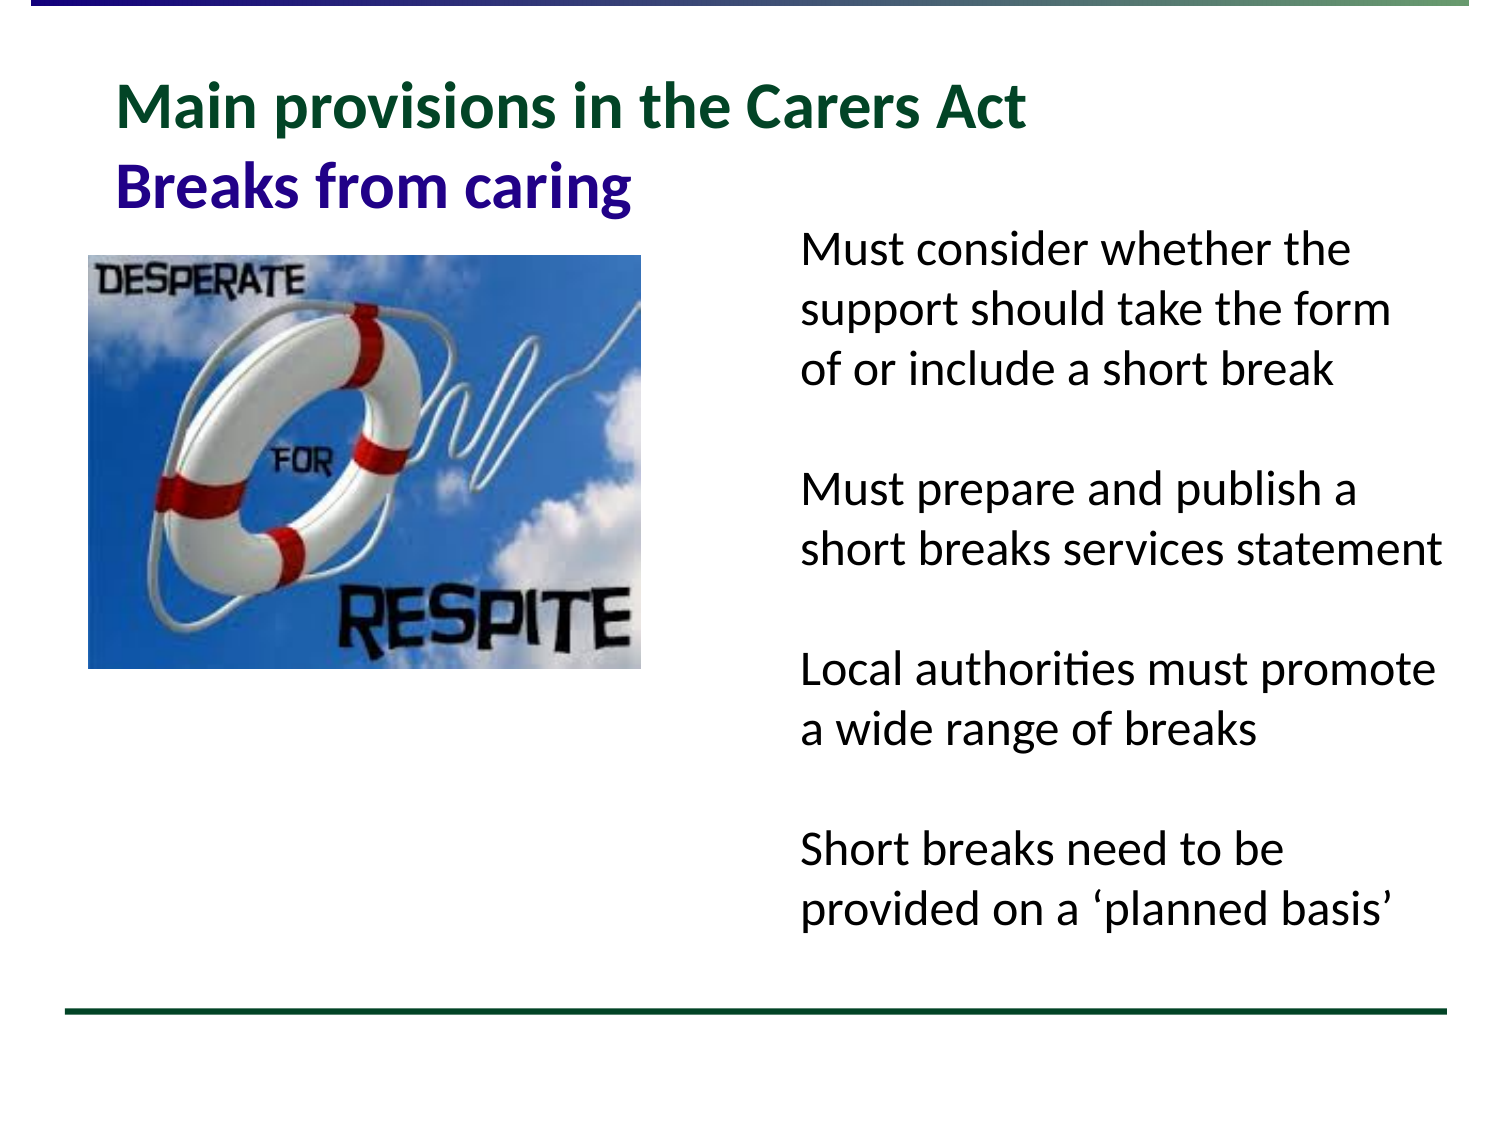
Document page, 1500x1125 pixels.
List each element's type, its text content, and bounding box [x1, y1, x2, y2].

title Main provisions in the Carers Act Breaks from caring [100, 54, 1353, 149]
picture [88, 255, 641, 670]
text_box Must consider whether the support should take the form of or include a short break Must prepare and publish a short breaks services statement Local authorities must promote a wide range of breaks Short breaks need to be provided on a ‘planned basis’ [785, 208, 1459, 943]
picture [31, 0, 1469, 6]
